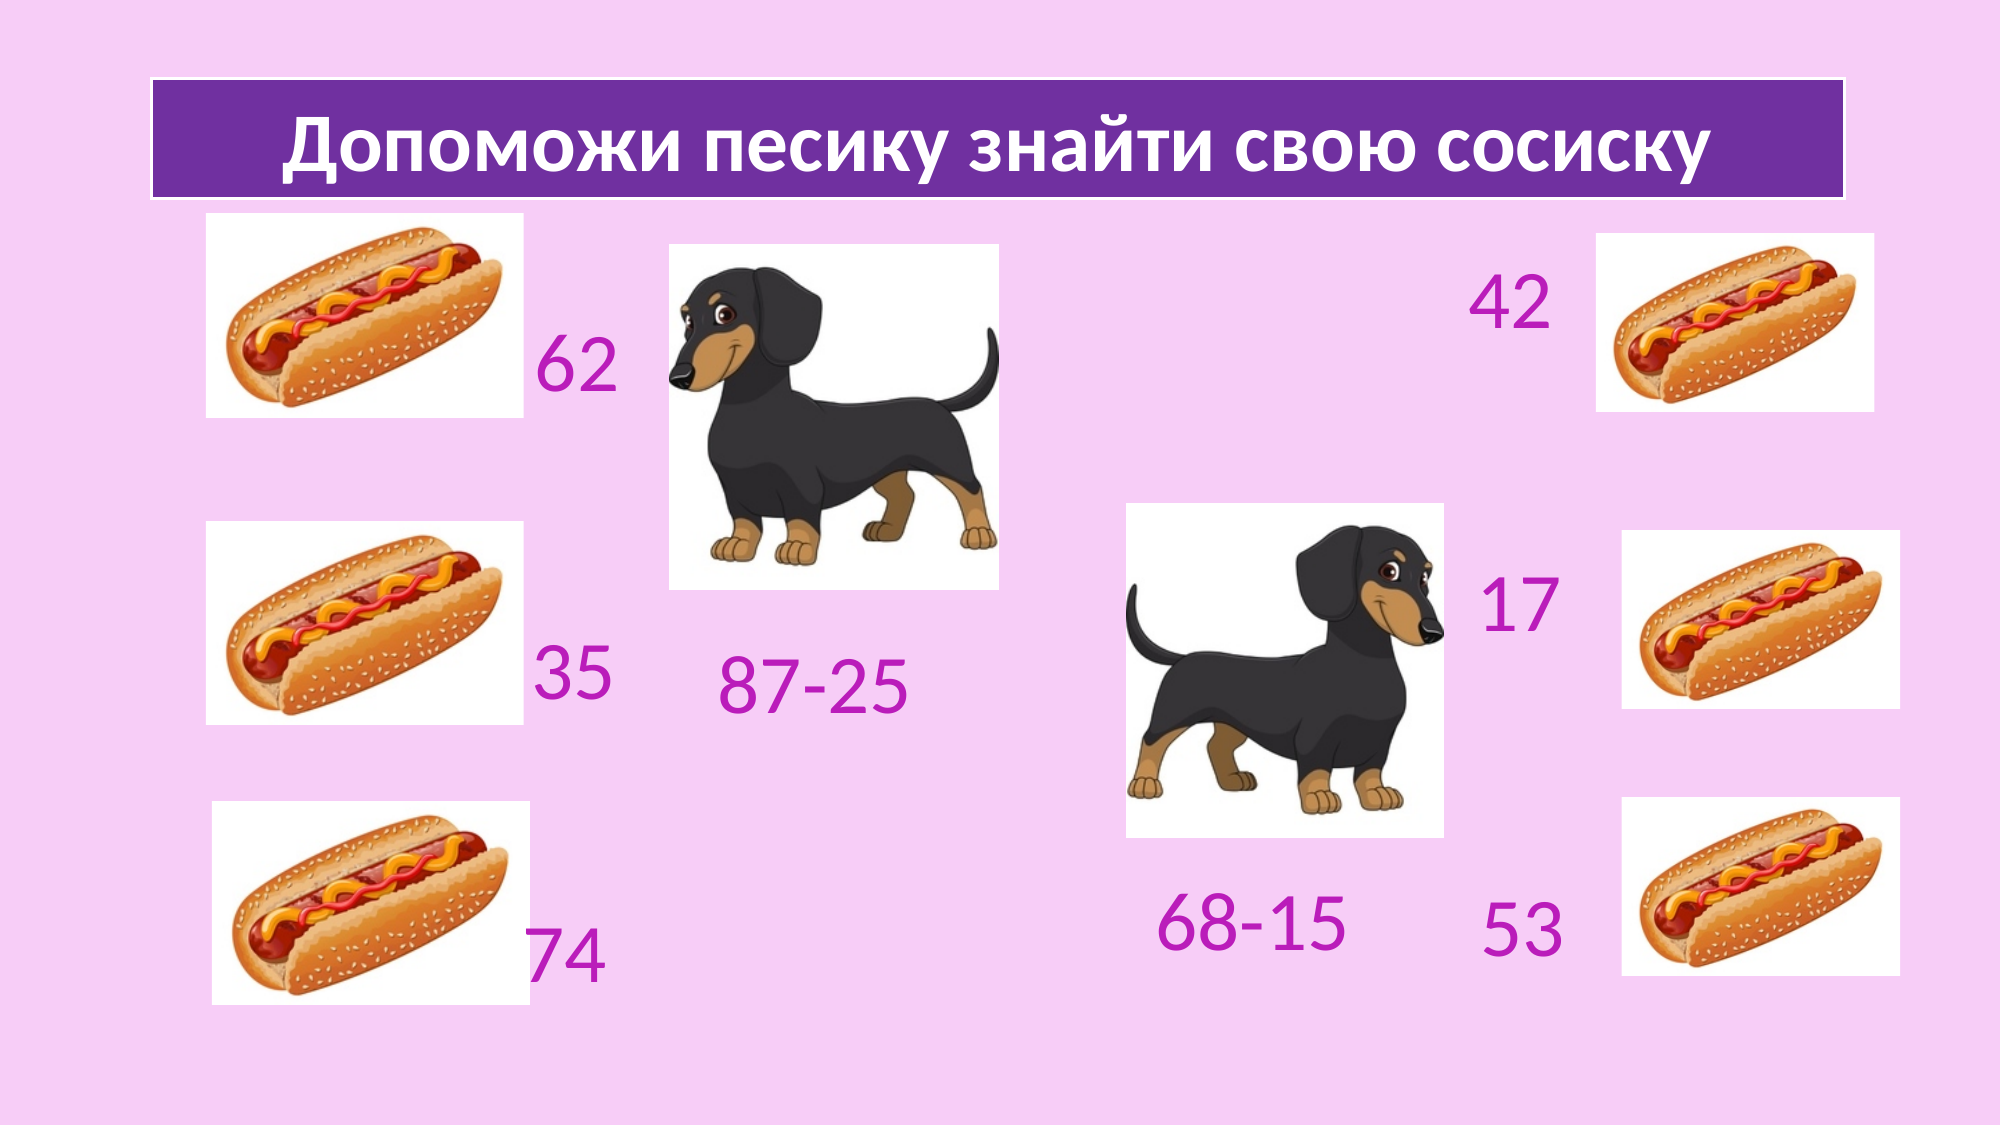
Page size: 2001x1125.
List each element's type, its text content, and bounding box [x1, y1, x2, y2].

picture [669, 244, 999, 590]
picture [205, 521, 524, 725]
text_box 42 [1454, 238, 1586, 353]
text_box 53 [1466, 866, 1598, 981]
text_box 62 [524, 301, 669, 416]
picture [1621, 796, 1901, 976]
picture [1126, 503, 1444, 838]
text_box 87-25 [702, 623, 965, 738]
text_box Допоможи песику знайти свою сосиску [150, 77, 1846, 200]
picture [1595, 233, 1875, 412]
picture [205, 213, 524, 418]
picture [211, 801, 530, 1006]
text_box 74 [507, 891, 639, 1007]
text_box 68-15 [1140, 859, 1430, 974]
text_box 35 [524, 608, 648, 724]
text_box 17 [1462, 540, 1594, 655]
picture [1621, 530, 1901, 709]
